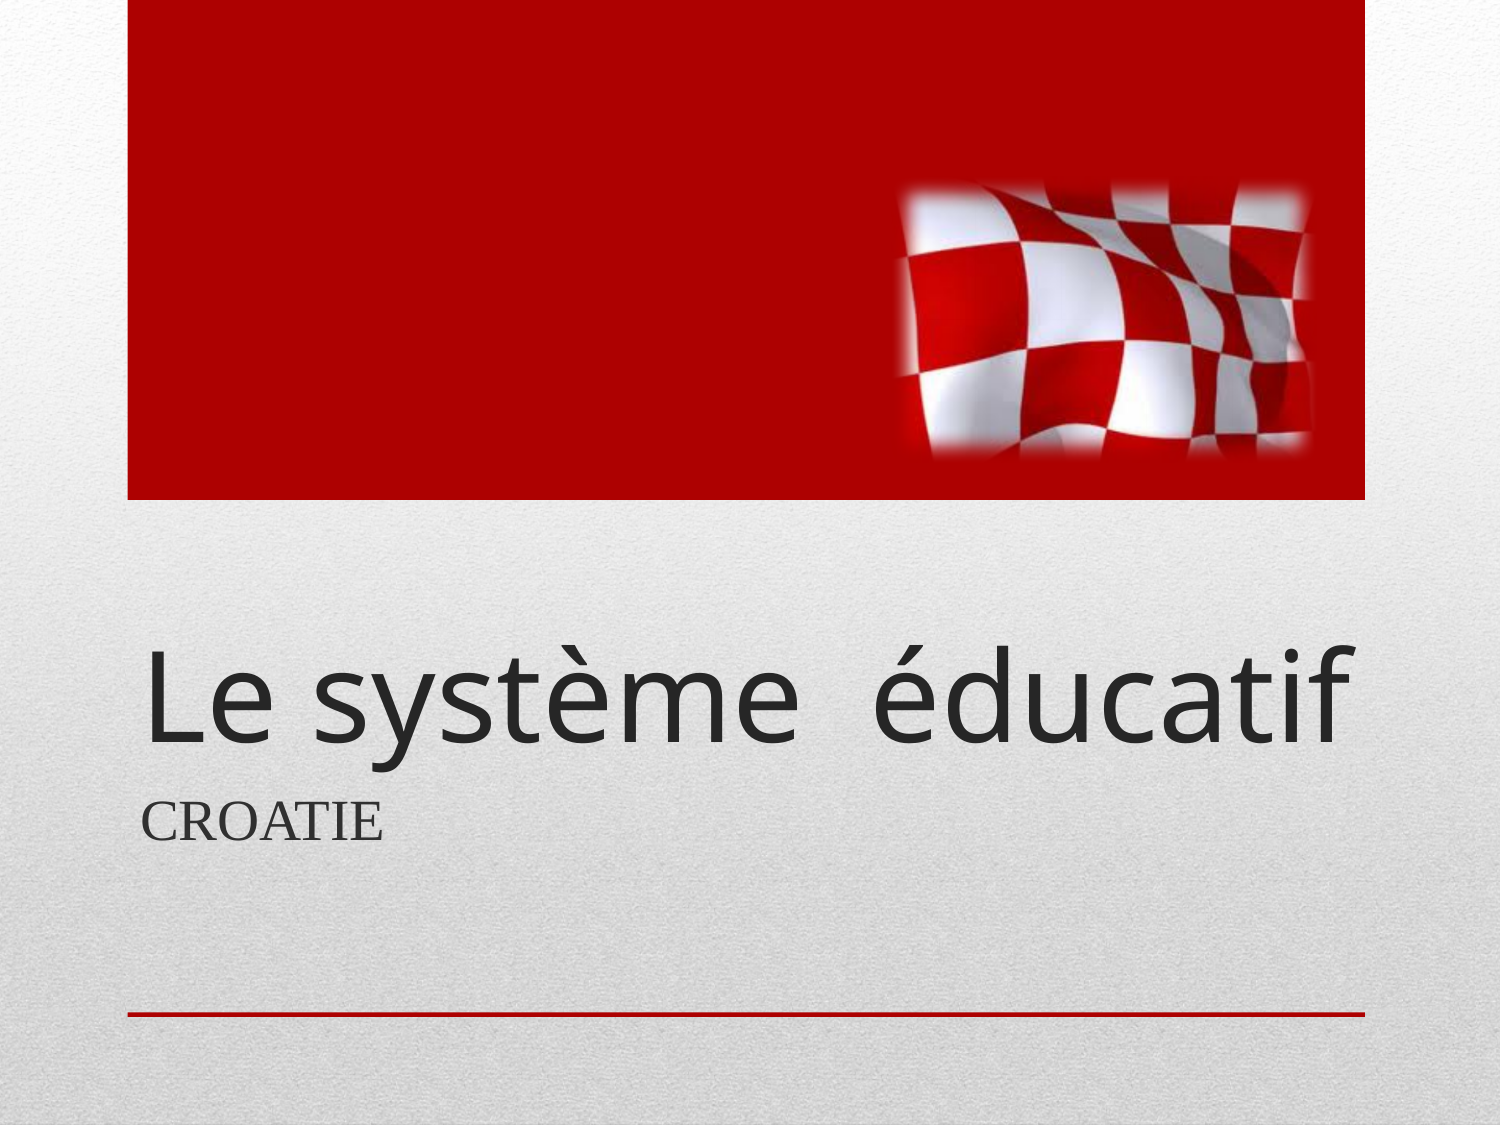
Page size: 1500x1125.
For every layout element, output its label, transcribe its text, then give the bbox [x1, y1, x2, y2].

title Le système éducatif [125, 525, 1412, 775]
picture [889, 174, 1318, 464]
subtitle CROATIE [125, 774, 1250, 938]
